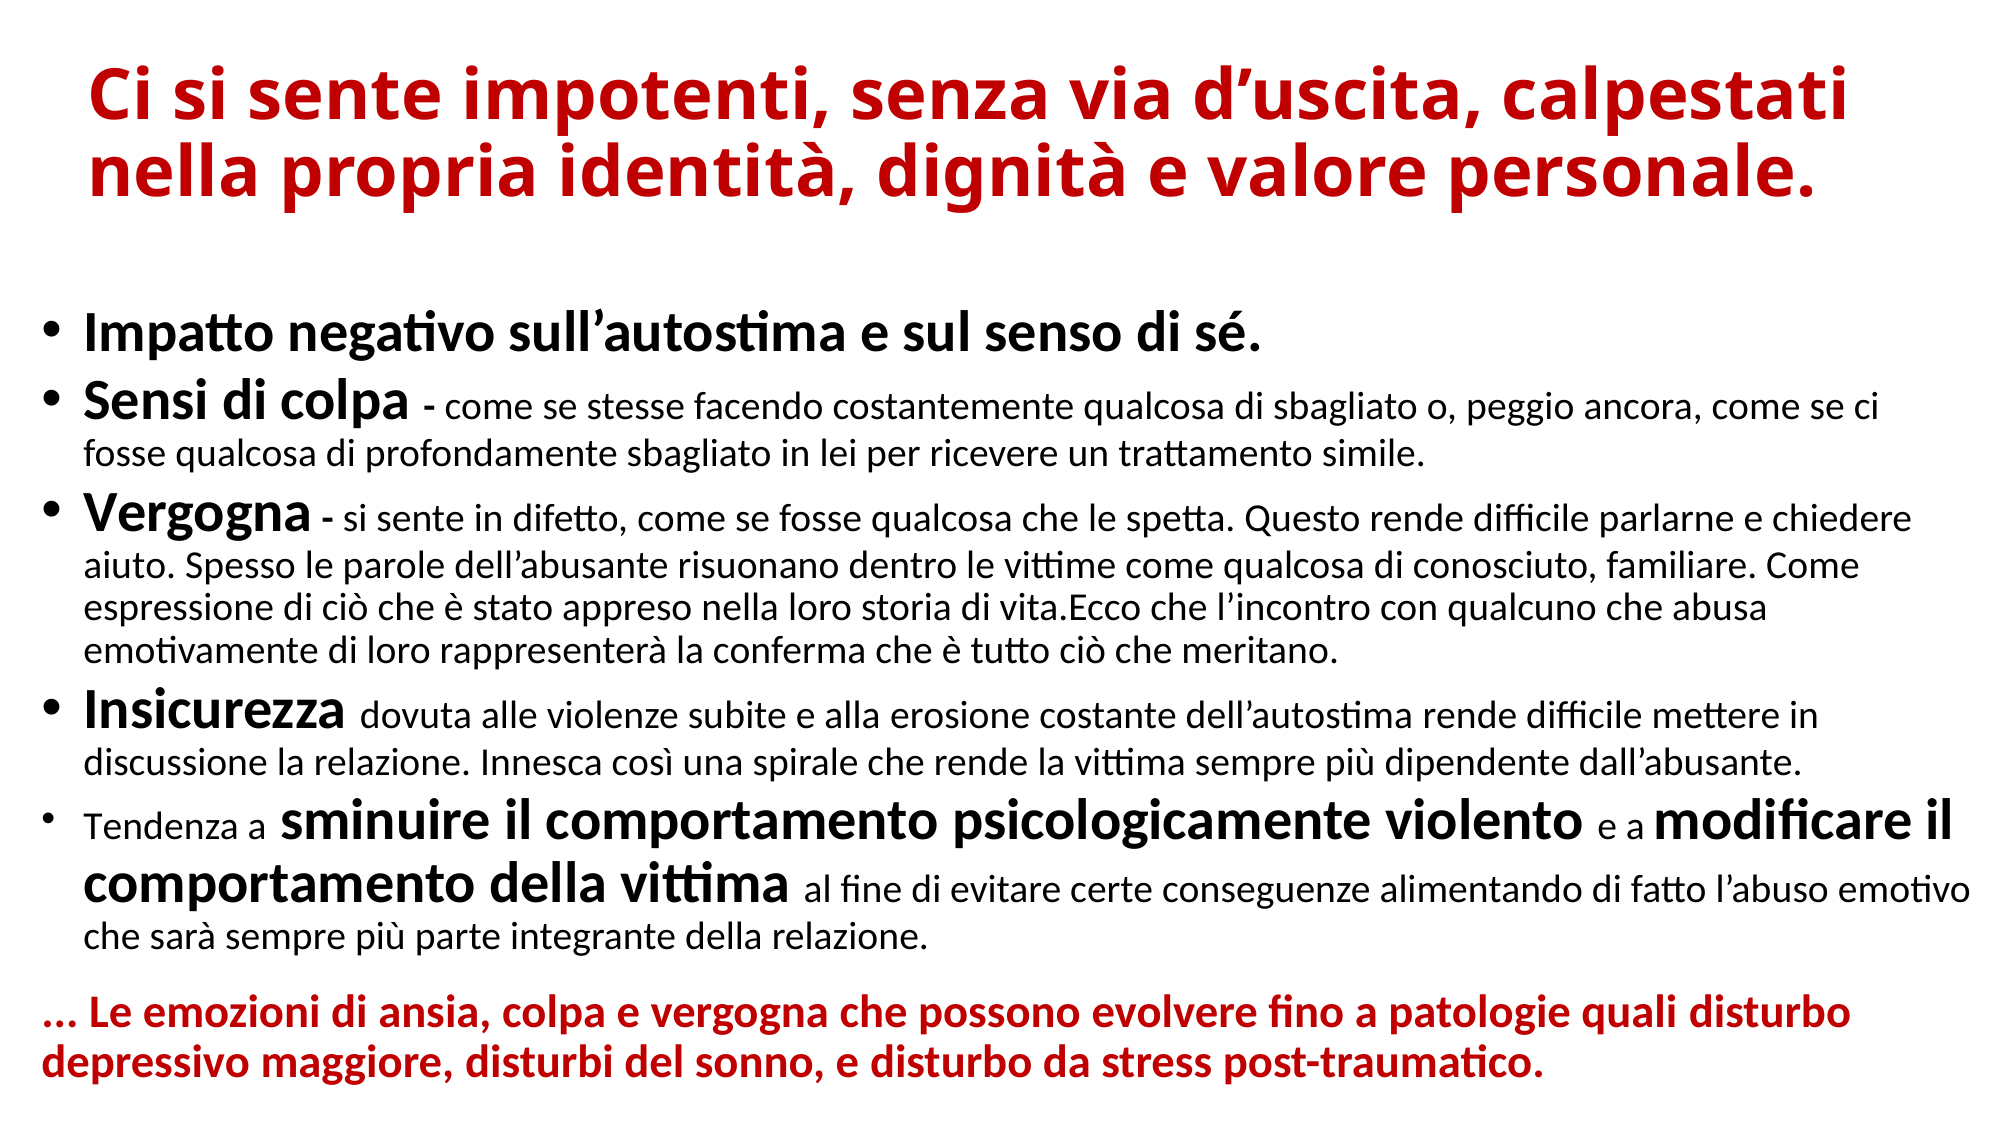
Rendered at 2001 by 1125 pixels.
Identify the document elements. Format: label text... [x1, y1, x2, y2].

list Impatto negativo sull’autostima e sul senso di sé. Sensi di colpa - come se stesse facendo costantemente qualcosa di sbagliato o, peggio ancora, come se ci fosse qualcosa di profondamente sbagliato in lei per ricevere un trattamento simile. Vergogna - si sente in difetto, come se fosse qualcosa che le spetta. Questo rende difficile parlarne e chiedere aiuto. Spesso le parole dell’abusante risuonano dentro le vittime come qualcosa di conosciuto, familiare. Come espressione di ciò che è stato appreso nella loro storia di vita.Ecco che l’incontro con qualcuno che abusa emotivamente di loro rappresenterà la conferma che è tutto ciò che meritano. Insicurezza dovuta alle violenze subite e alla erosione costante dell’autostima rende difficile mettere in discussione la relazione. Innesca così una spirale che rende la vittima sempre più dipendente dall’abusante. Tendenza a sminuire il comportamento psicologicamente violento e a modificare il comportamento della vittima al fine di evitare certe conseguenze alimentando di fatto l’abuso emotivo che sarà sempre più parte integrante della relazione. ... Le emozioni di ansia, colpa e vergogna che possono evolvere fino a patologie quali disturbo depressivo maggiore, disturbi del sonno, e disturbo da stress post-traumatico. [26, 293, 1988, 1106]
title Ci si sente impotenti, senza via d’uscita, calpestati nella propria identità, dignità e valore personale. [72, 26, 1943, 244]
